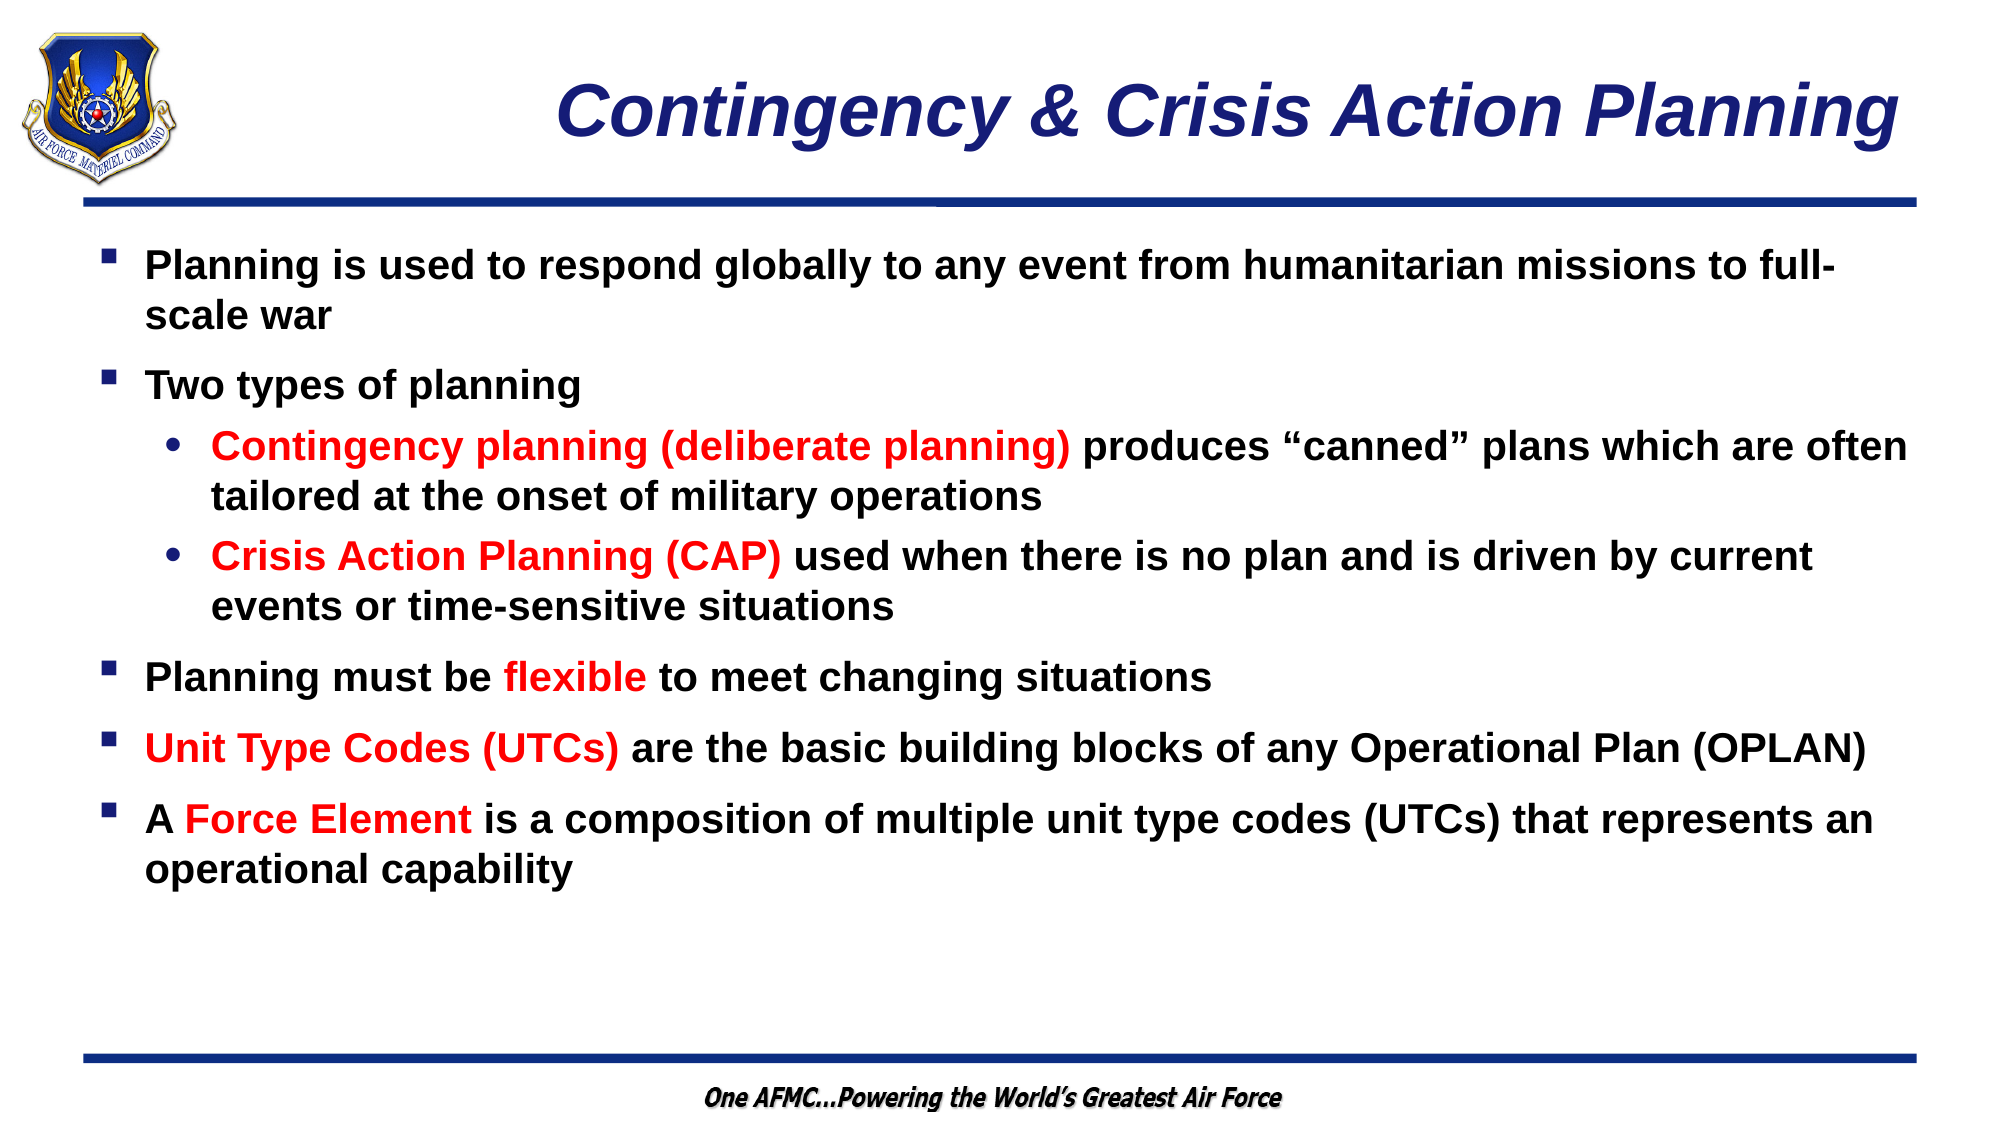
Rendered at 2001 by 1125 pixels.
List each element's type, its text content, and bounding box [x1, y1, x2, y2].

list Planning is used to respond globally to any event from humanitarian missions to full-scale war Two types of planning Contingency planning (deliberate planning) produces “canned” plans which are often tailored at the onset of military operations Crisis Action Planning (CAP) used when there is no plan and is driven by current events or time-sensitive situations Planning must be flexible to meet changing situations Unit Type Codes (UTCs) are the basic building blocks of any Operational Plan (OPLAN) A Force Element is a composition of multiple unit type codes (UTCs) that represents an operational capability [82, 229, 1935, 971]
picture [304, 1070, 1677, 1112]
picture [17, 26, 180, 190]
title Contingency & Crisis Action Planning [482, 12, 1918, 201]
